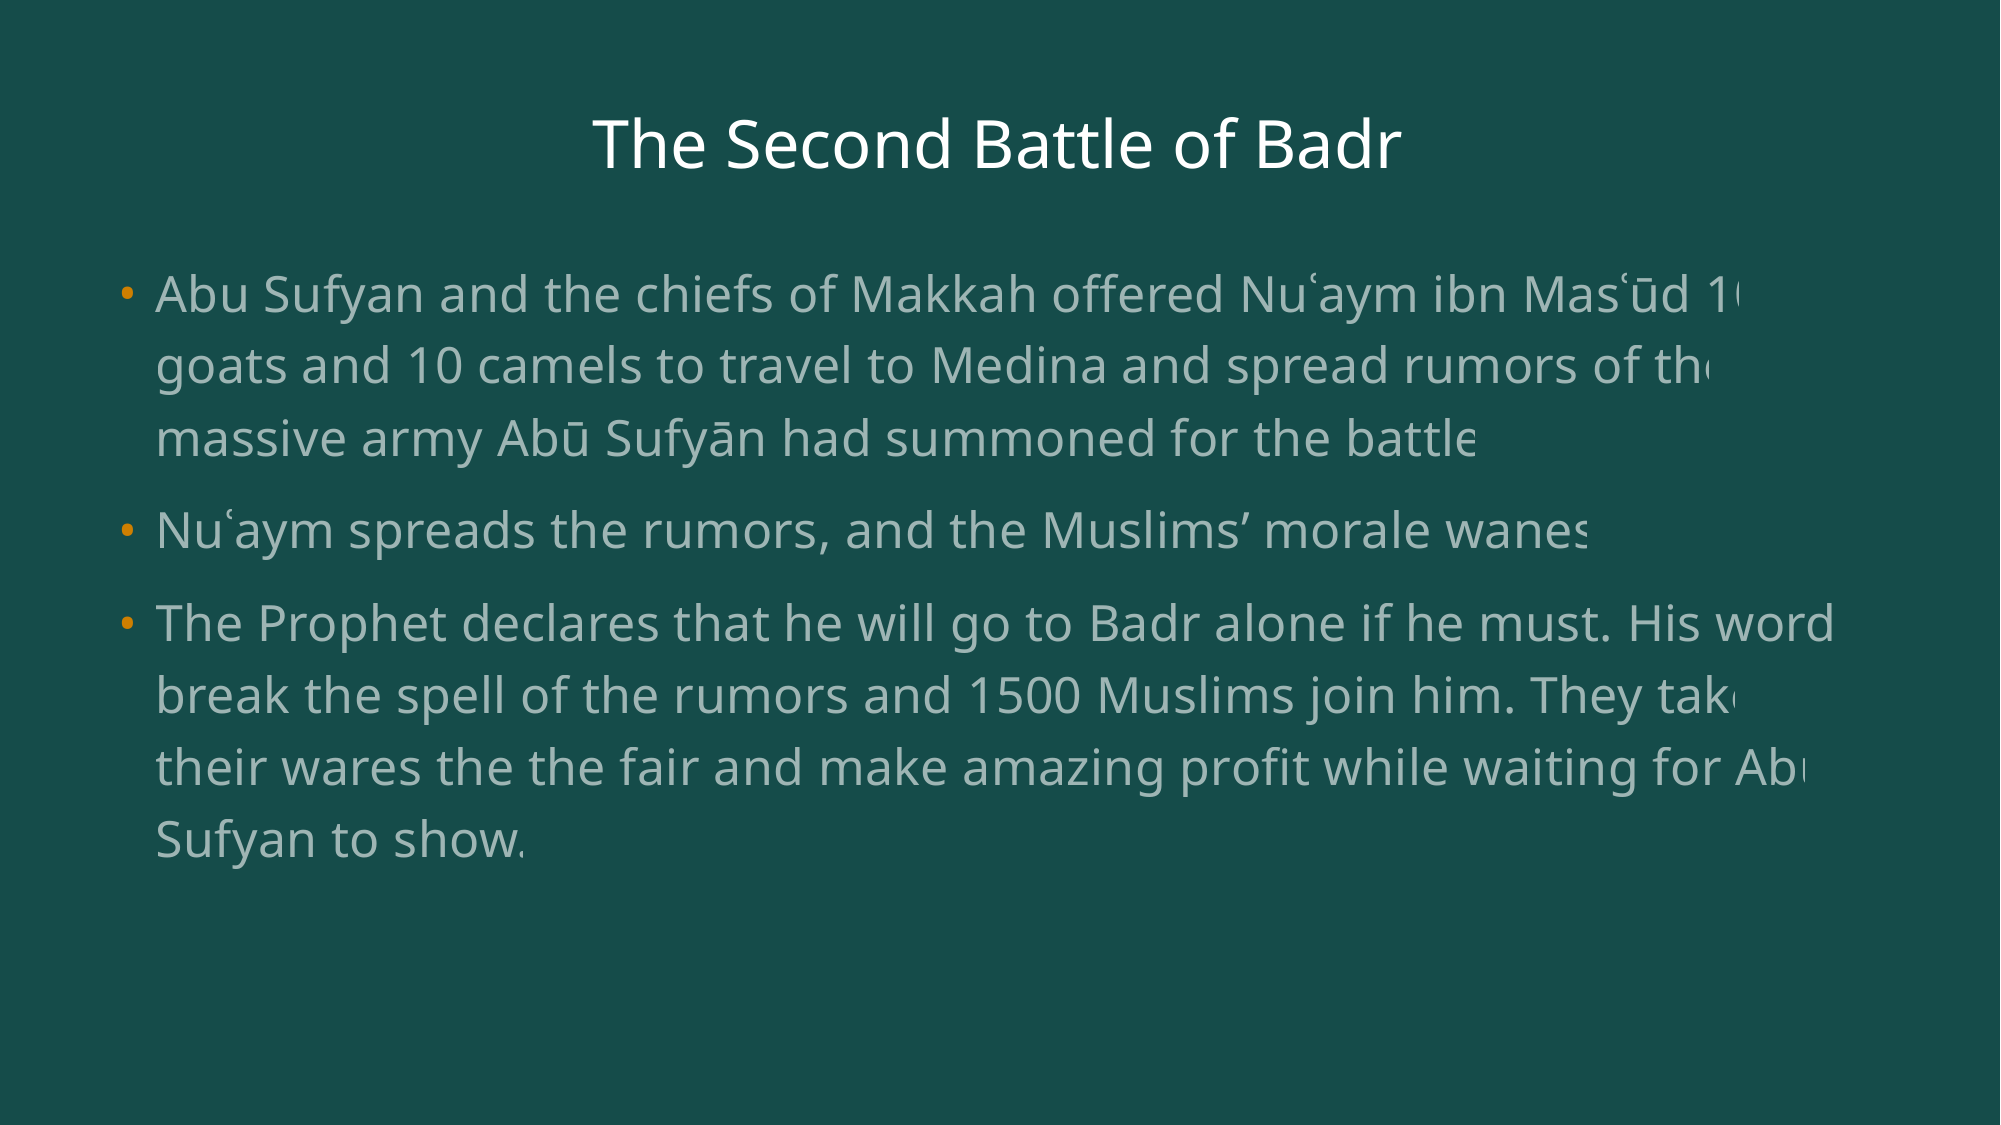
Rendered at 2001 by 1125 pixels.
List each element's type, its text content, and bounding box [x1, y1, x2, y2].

list Abu Sufyan and the chiefs of Makkah offered Nuʿaym ibn Masʿūd 10 goats and 10 camels to travel to Medina and spread rumors of the massive army Abū Sufyān had summoned for the battle. Nuʿaym spreads the rumors, and the Muslims’ morale wanes. The Prophet declares that he will go to Badr alone if he must. His words break the spell of the rumors and 1500 Muslims join him. They take their wares the the fair and make amazing profit while waiting for Abu Sufyan to show. [118, 249, 1878, 947]
title The Second Battle of Badr [118, 101, 1878, 230]
